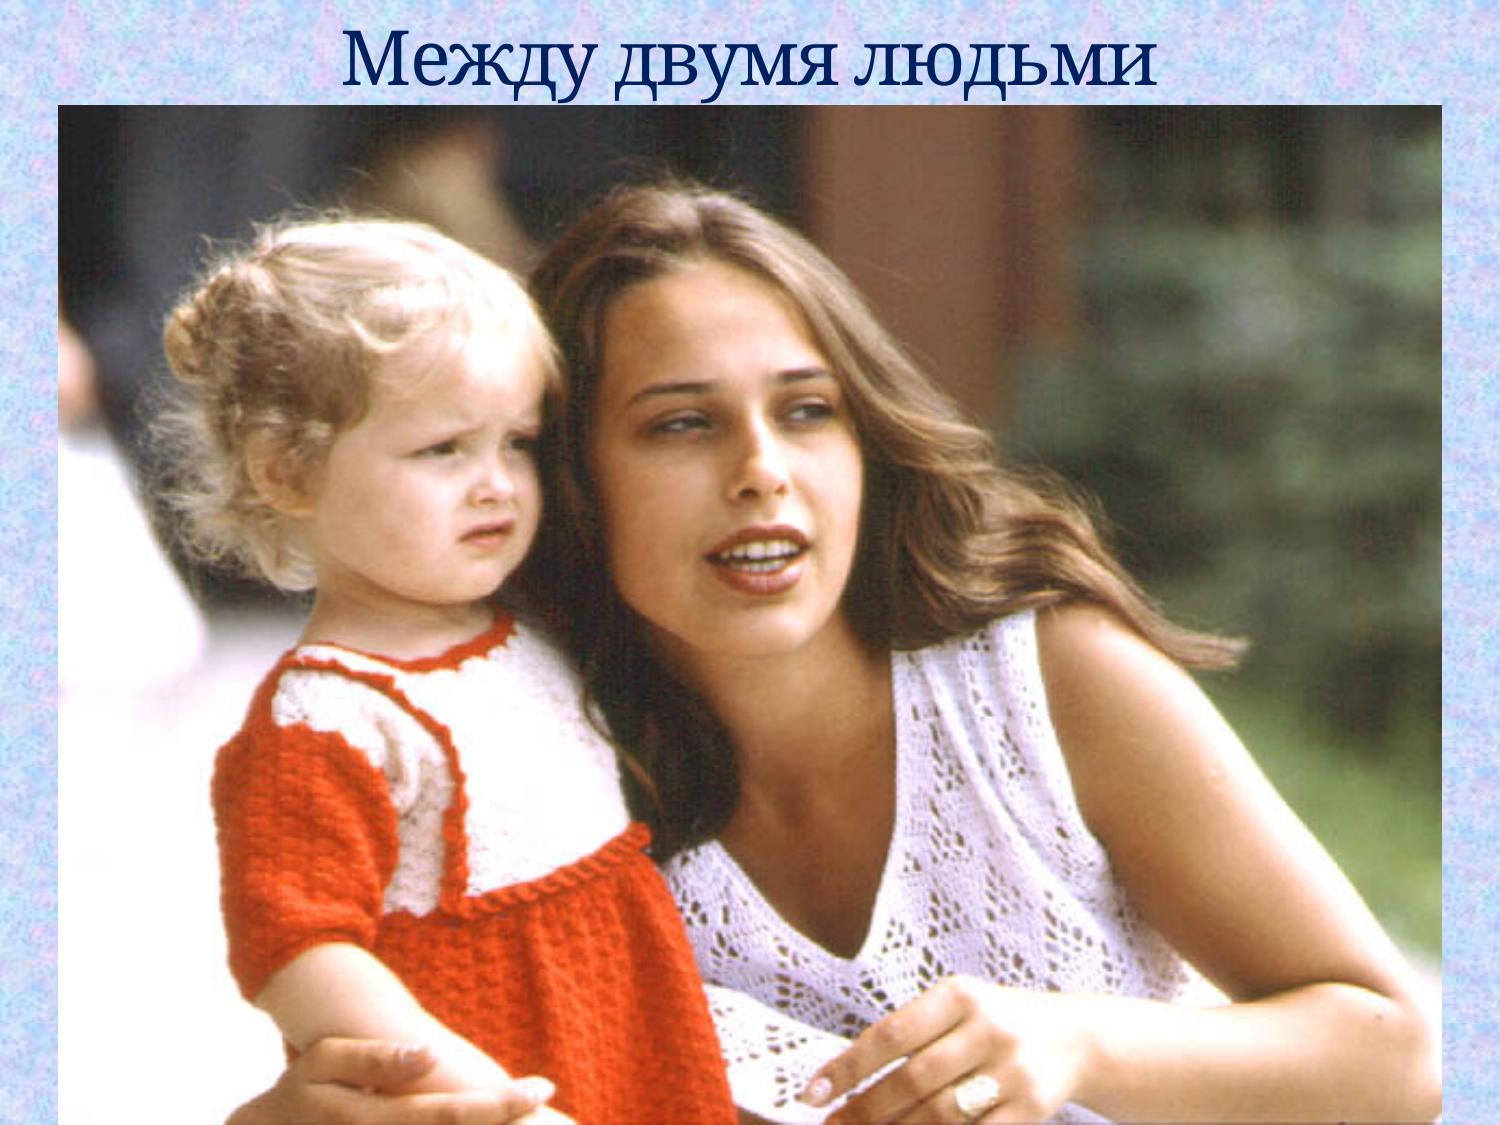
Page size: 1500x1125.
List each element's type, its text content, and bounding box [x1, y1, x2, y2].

picture [0, 0, 1500, 1125]
title Между двумя людьми [74, 0, 1425, 93]
